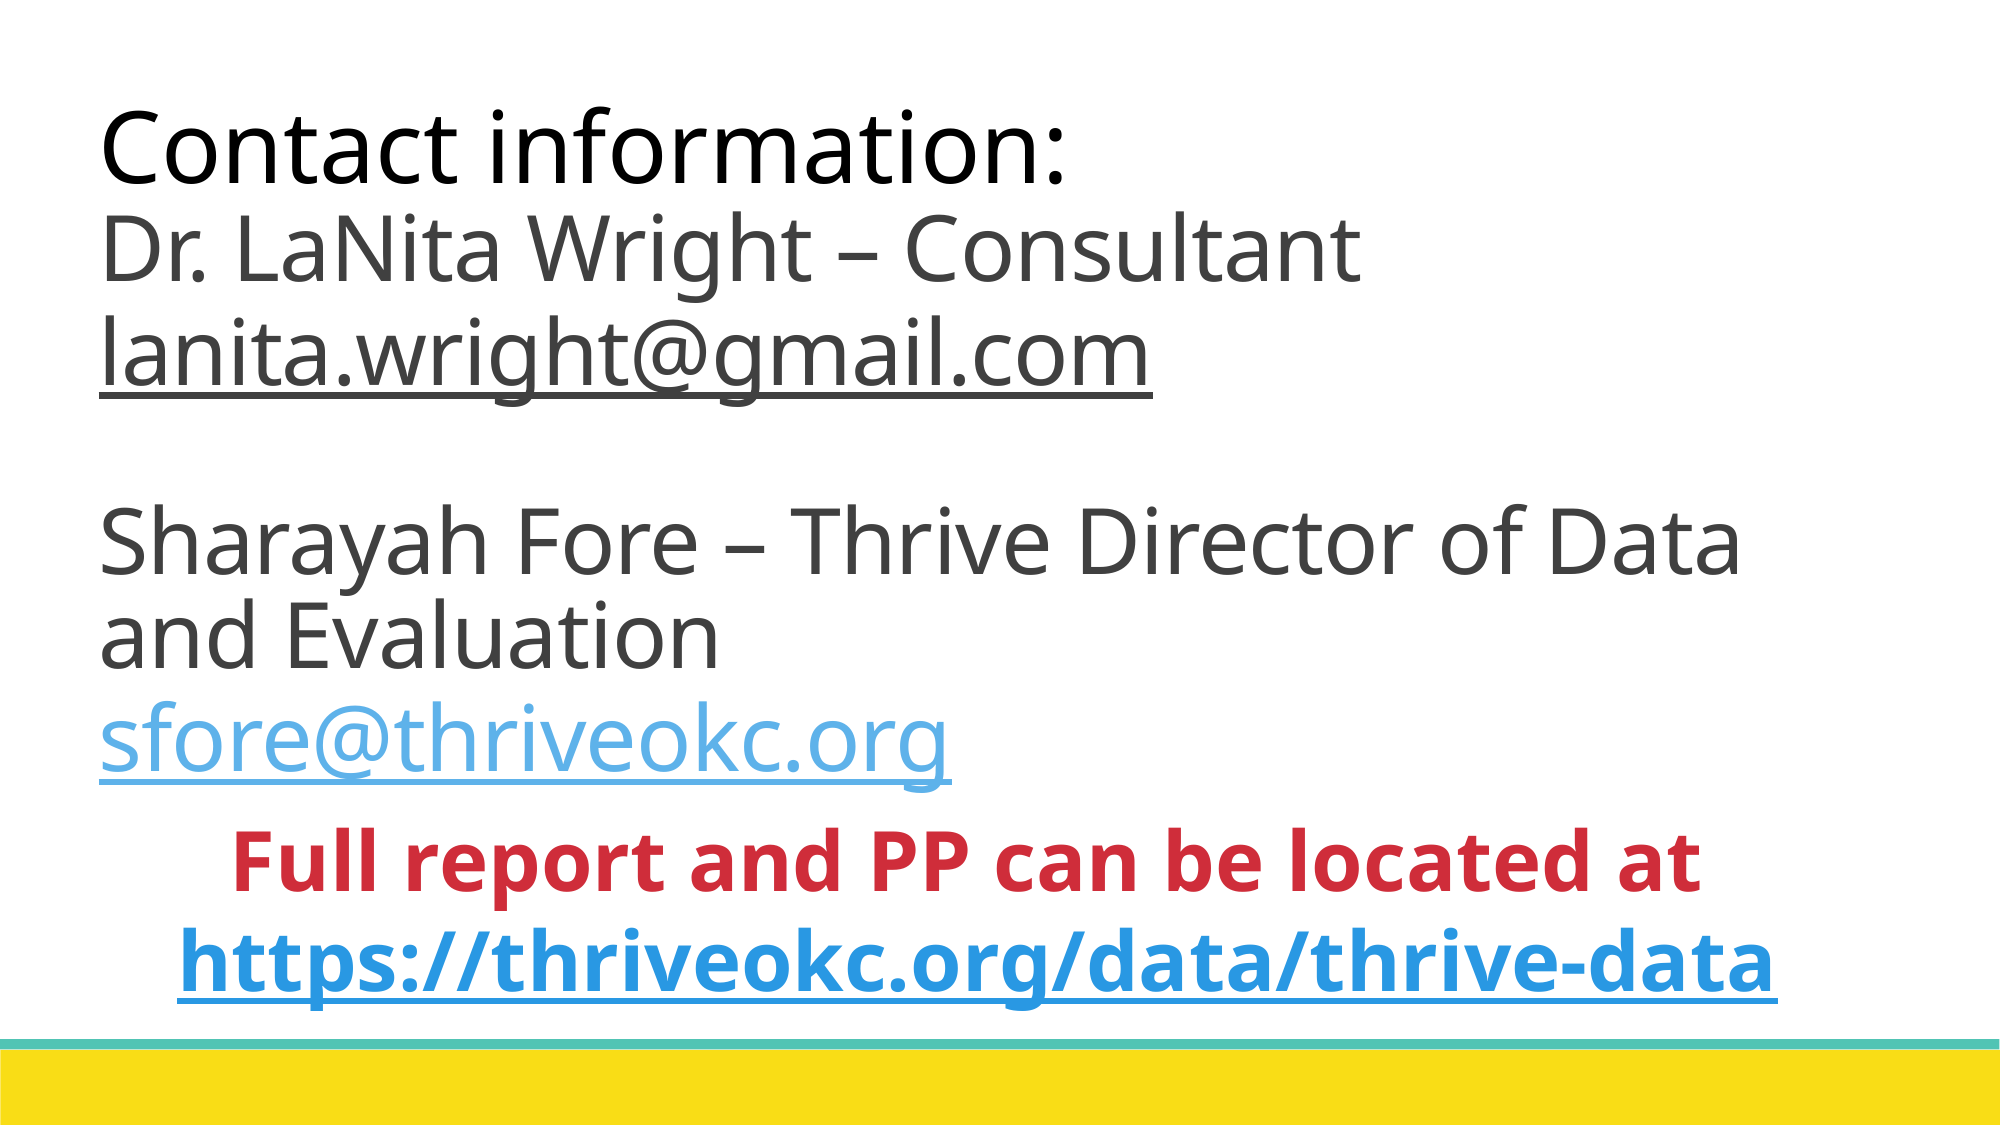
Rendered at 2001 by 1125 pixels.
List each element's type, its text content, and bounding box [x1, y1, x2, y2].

text_box Dr. LaNita Wright – Consultant lanita.wright@gmail.com Sharayah Fore – Thrive Director of Data and Evaluation sfore@thriveokc.org [83, 199, 1917, 772]
text_box Full report and PP can be located at https://thriveokc.org/data/thrive-data [23, 800, 1933, 1030]
text_box Contact information: [83, 75, 1846, 199]
